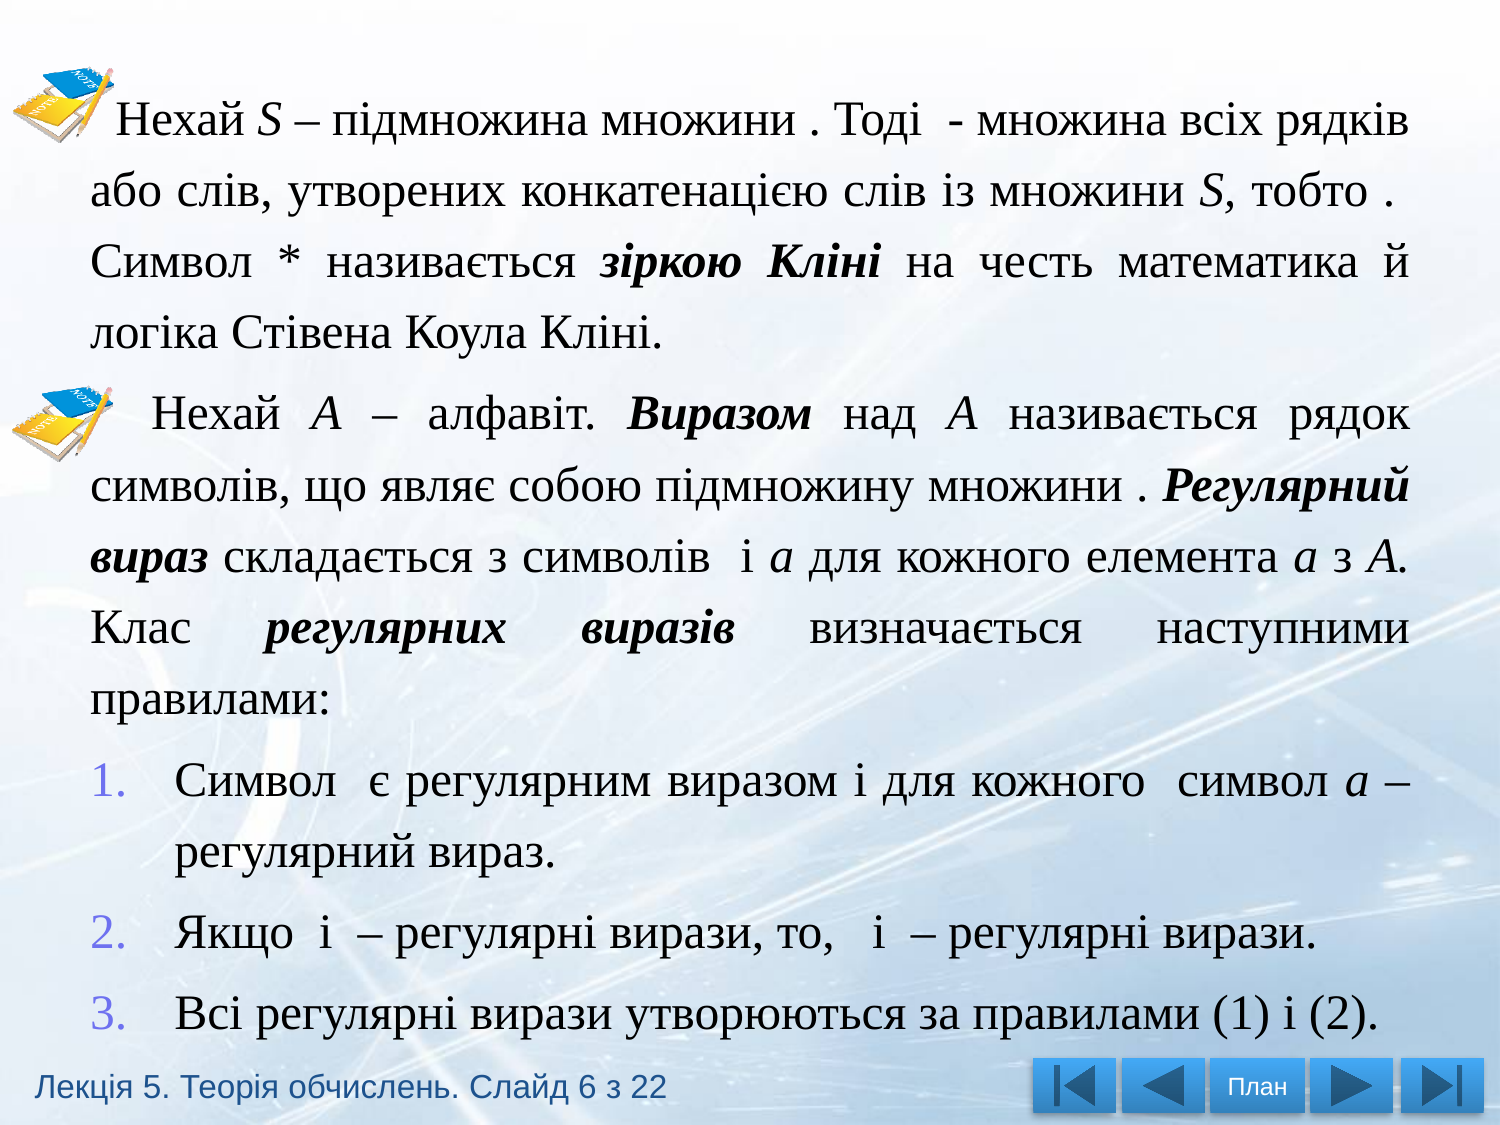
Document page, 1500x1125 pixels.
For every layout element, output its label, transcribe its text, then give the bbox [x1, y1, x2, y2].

text_box Лекція 5. Теорія обчислень. Слайд 6 з 22 [19, 1057, 684, 1113]
picture [0, 0, 1500, 1125]
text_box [1033, 1058, 1484, 1114]
